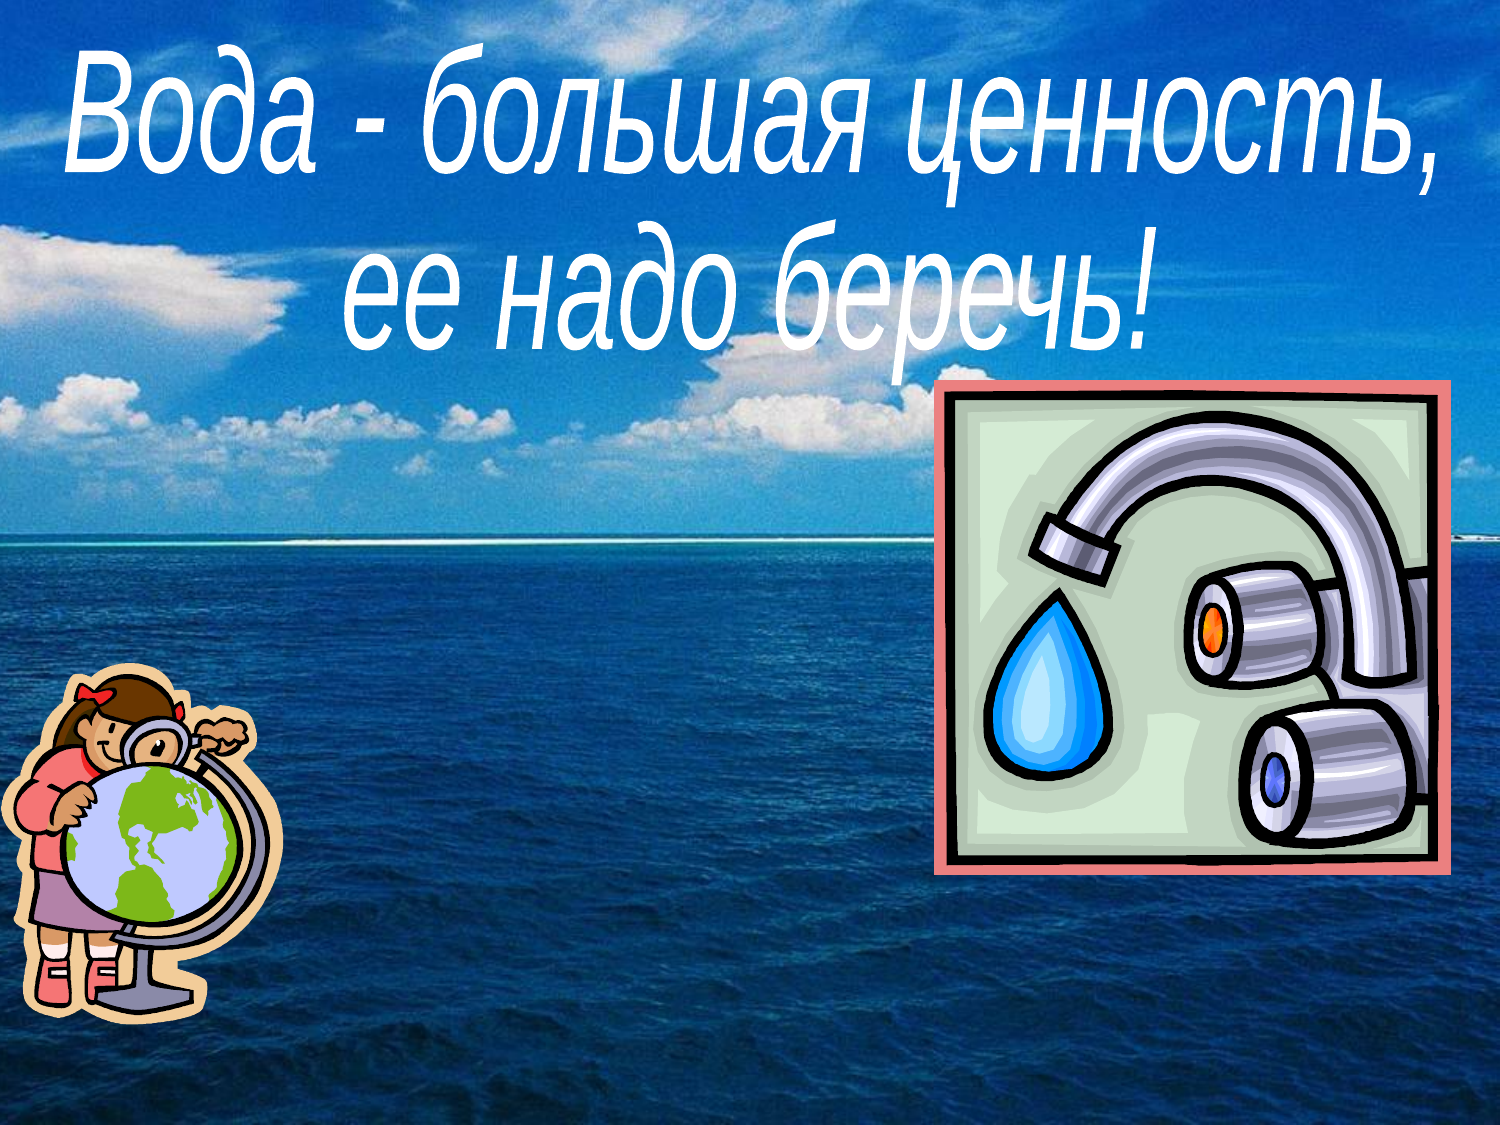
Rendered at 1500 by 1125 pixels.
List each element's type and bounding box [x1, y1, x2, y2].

list [0, 0, 1500, 1125]
picture [0, 656, 290, 1031]
picture [926, 373, 1459, 882]
